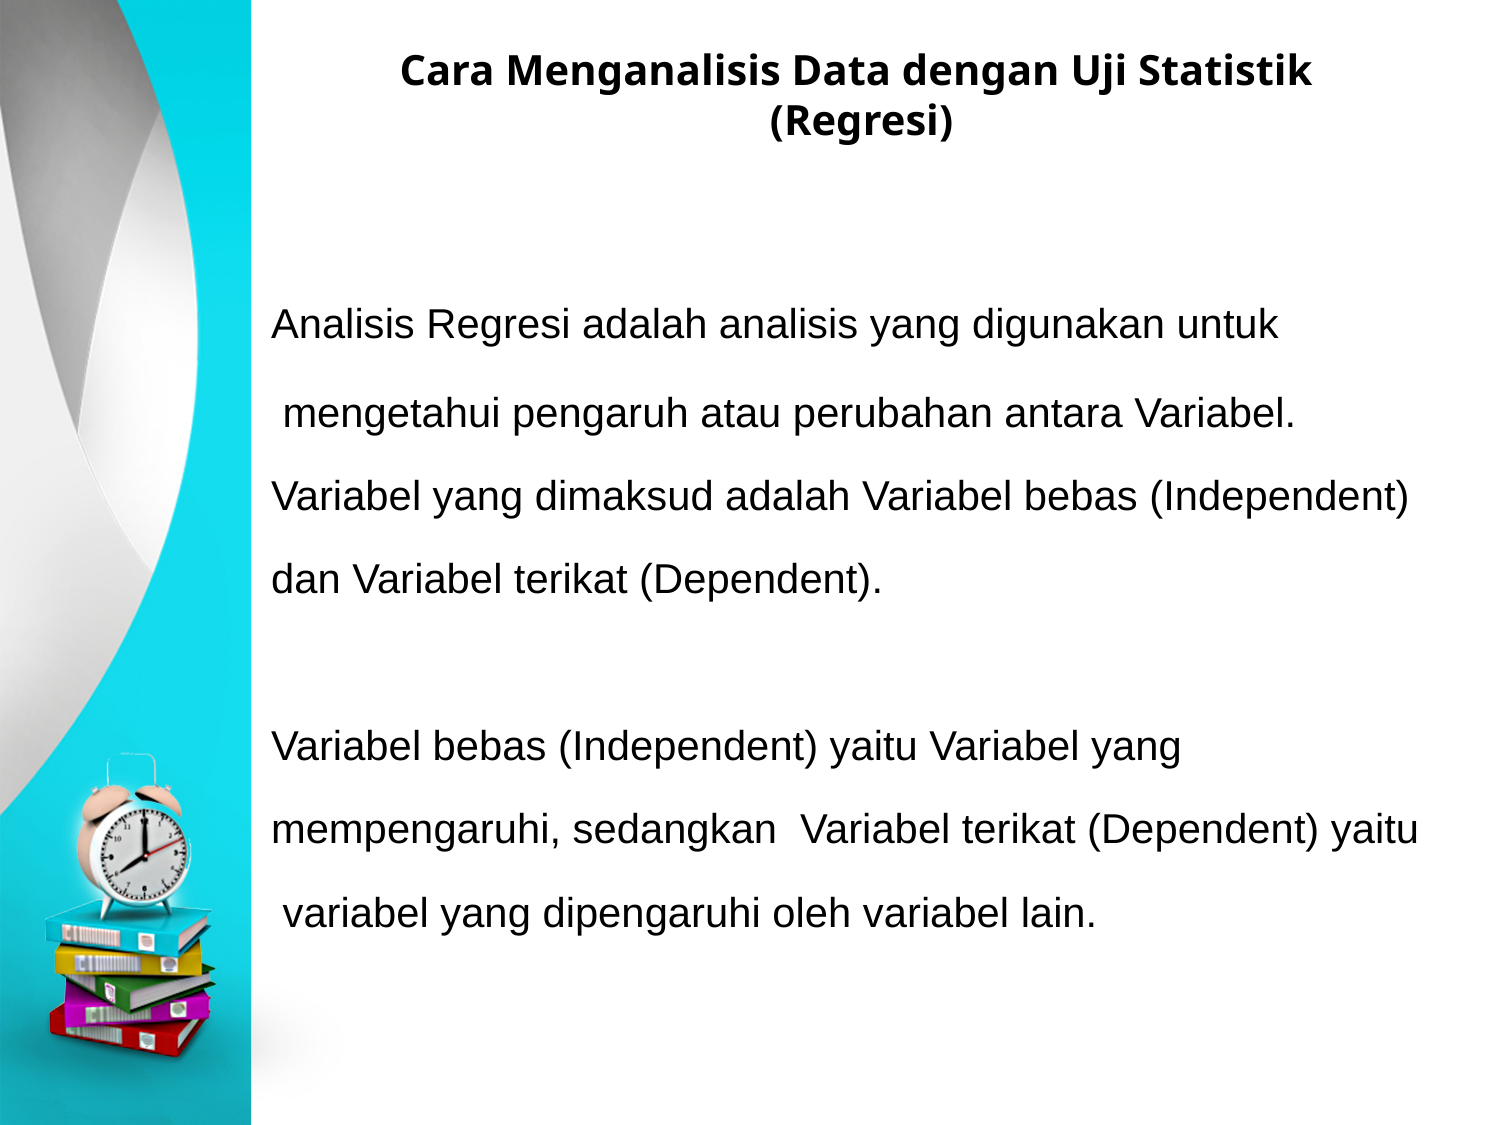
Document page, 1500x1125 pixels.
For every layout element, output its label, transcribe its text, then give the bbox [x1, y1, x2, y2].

list Analisis Regresi adalah analisis yang digunakan untuk mengetahui pengaruh atau perubahan antara Variabel. Variabel yang dimaksud adalah Variabel bebas (Independent) dan Variabel terikat (Dependent). Variabel bebas (Independent) yaitu Variabel yang mempengaruhi, sedangkan Variabel terikat (Dependent) yaitu variabel yang dipengaruhi oleh variabel lain. [200, 224, 1500, 1005]
picture [0, 0, 1500, 1125]
title Cara Menganalisis Data dengan Uji Statistik (Regresi) [200, 24, 1500, 163]
